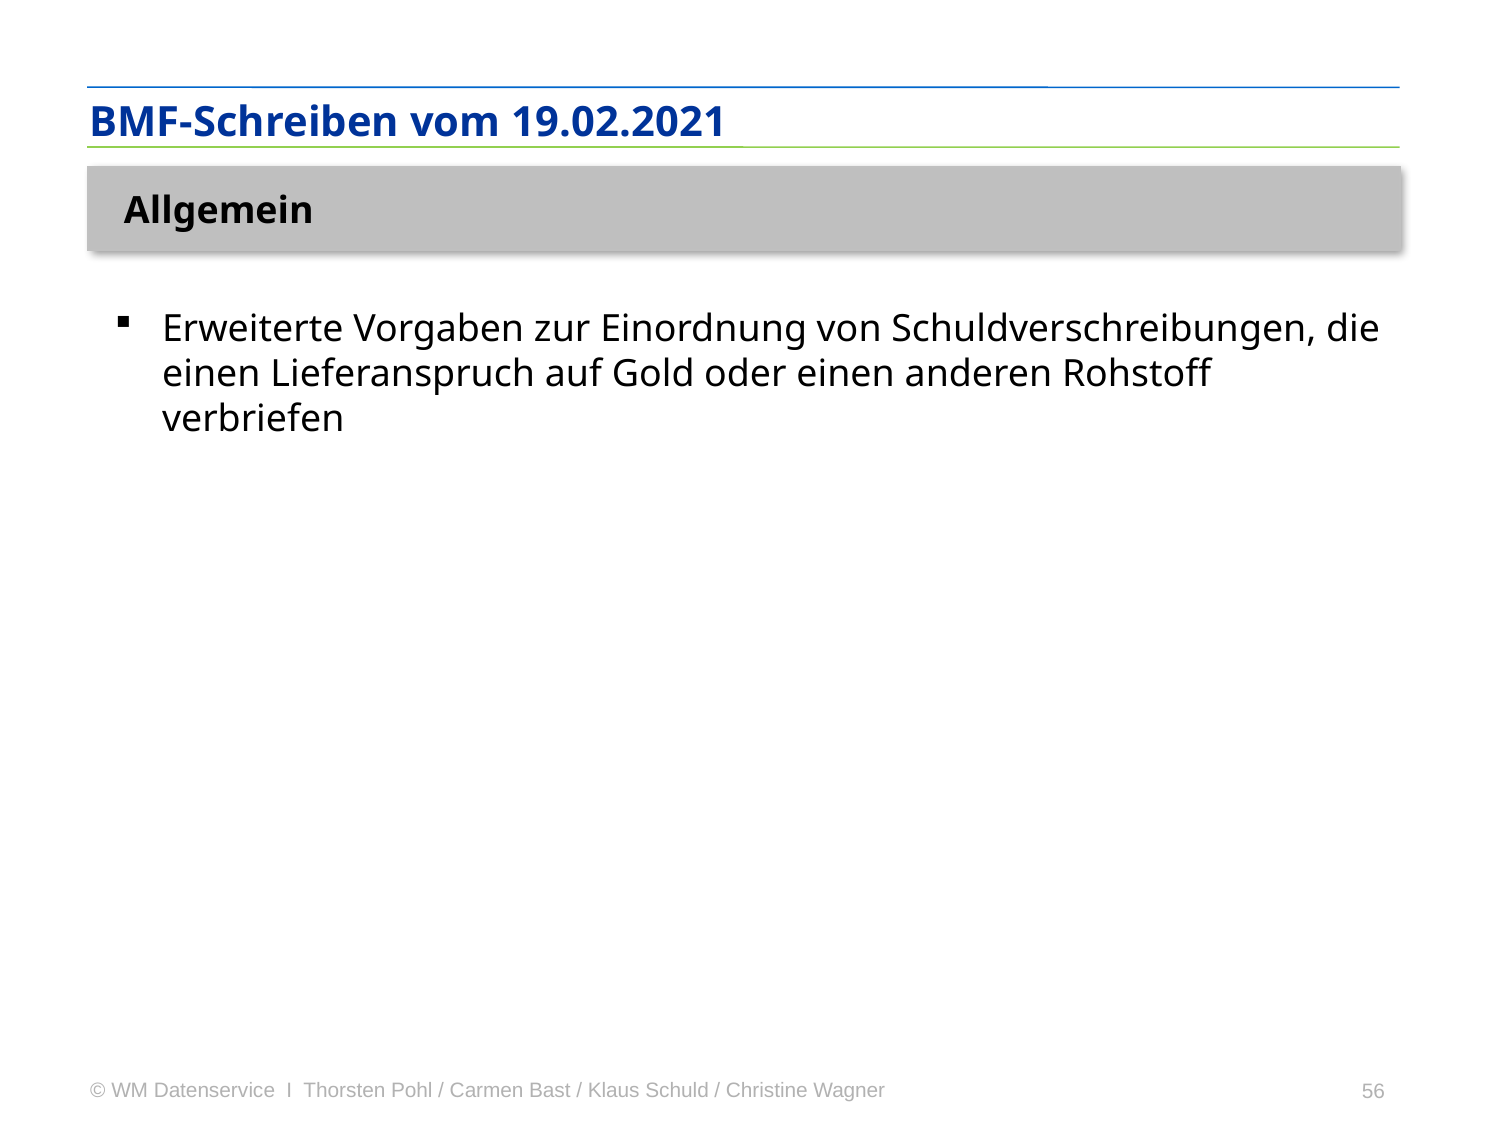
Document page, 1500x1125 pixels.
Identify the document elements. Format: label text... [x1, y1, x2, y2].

text_box 56 [997, 1070, 1400, 1115]
text_box Allgemein [88, 166, 1400, 250]
text_box Erweiterte Vorgaben zur Einordnung von Schuldverschreibungen, die einen Lieferanspruch auf Gold oder einen anderen Rohstoff verbriefen [100, 296, 1400, 447]
title BMF-Schreiben vom 19.02.2021 [74, 52, 1426, 188]
